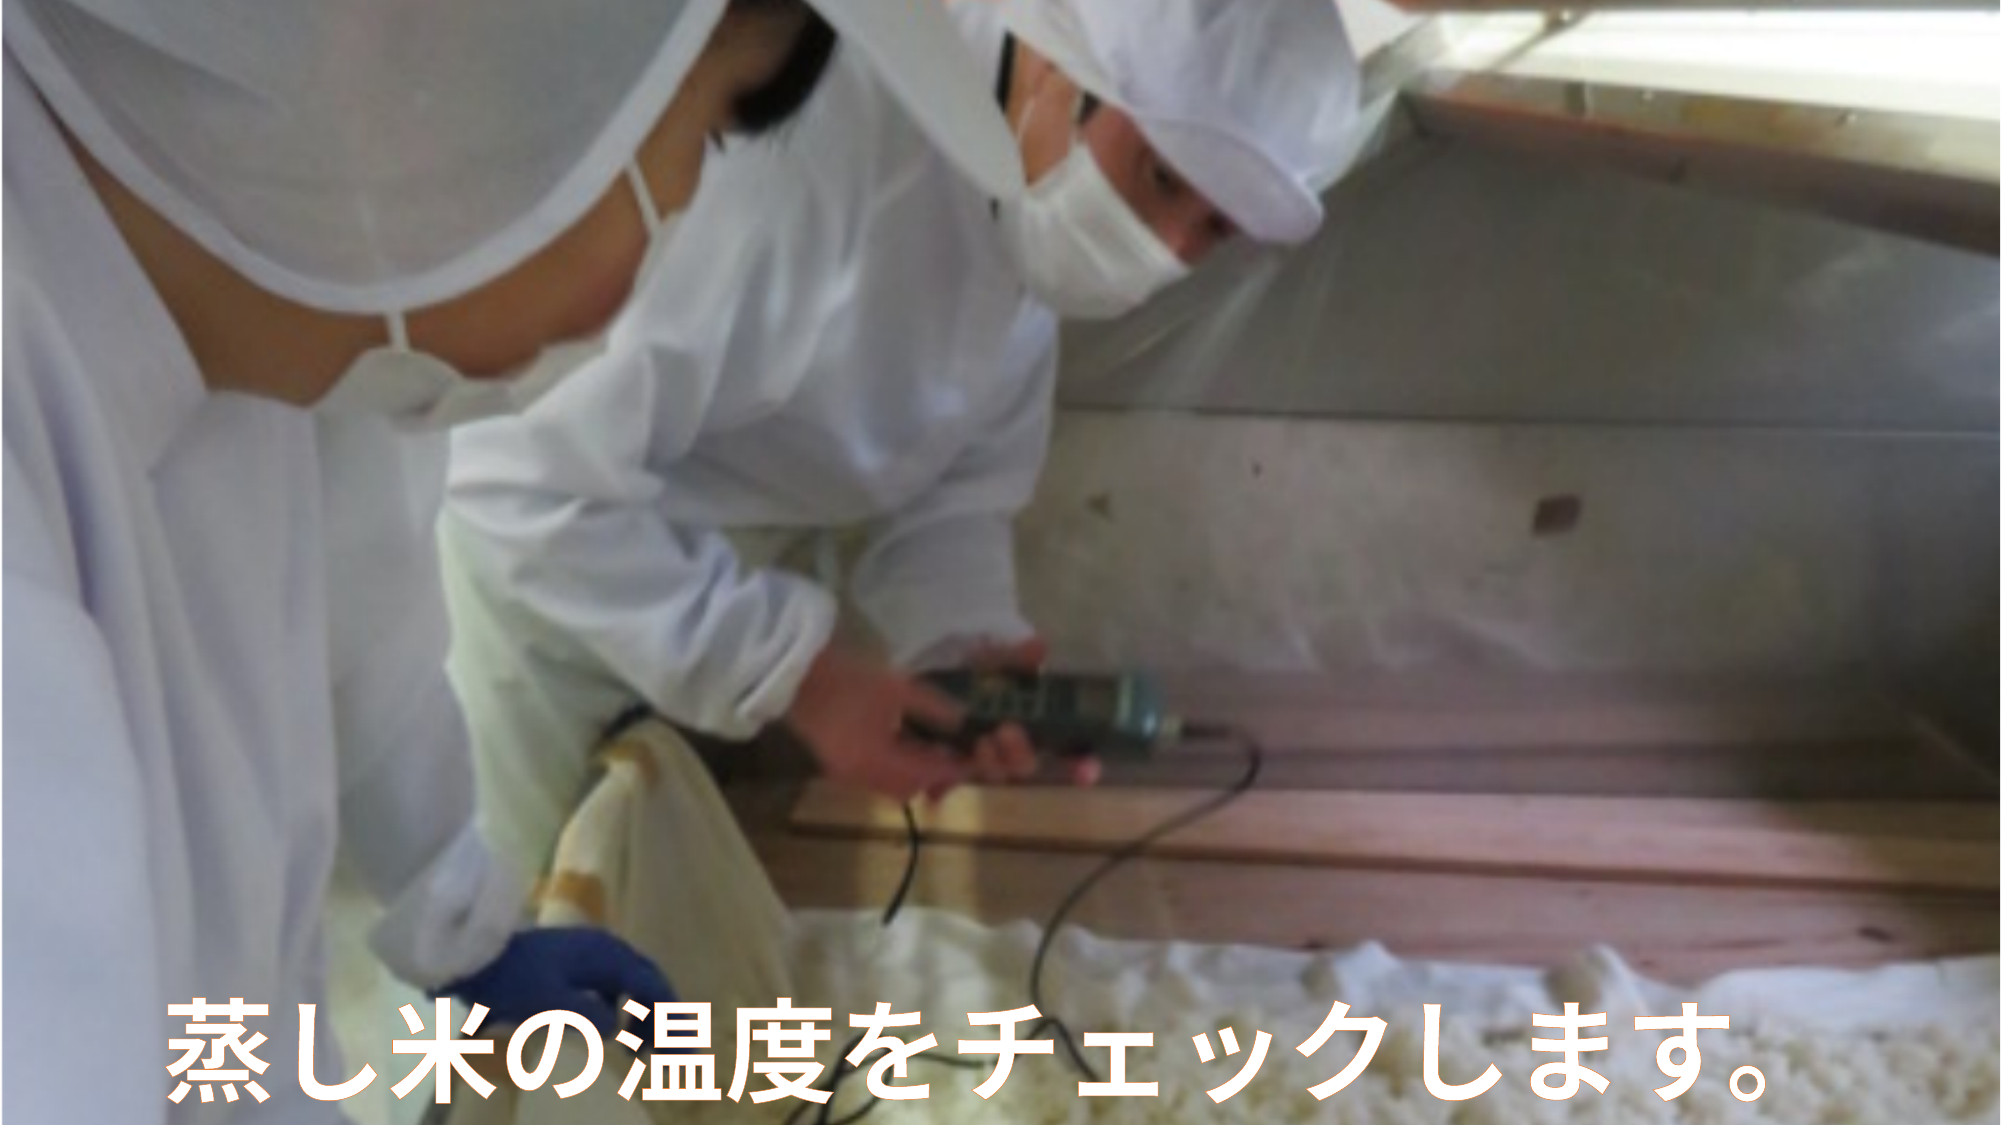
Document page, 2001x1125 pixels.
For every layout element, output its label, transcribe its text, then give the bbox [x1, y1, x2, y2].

text_box 蒸し米の温度をチェックします。 [146, 973, 437, 1124]
picture [3, 0, 2001, 1125]
text_box 蒸し米の温度をチェックします。 [1563, 973, 1854, 1124]
